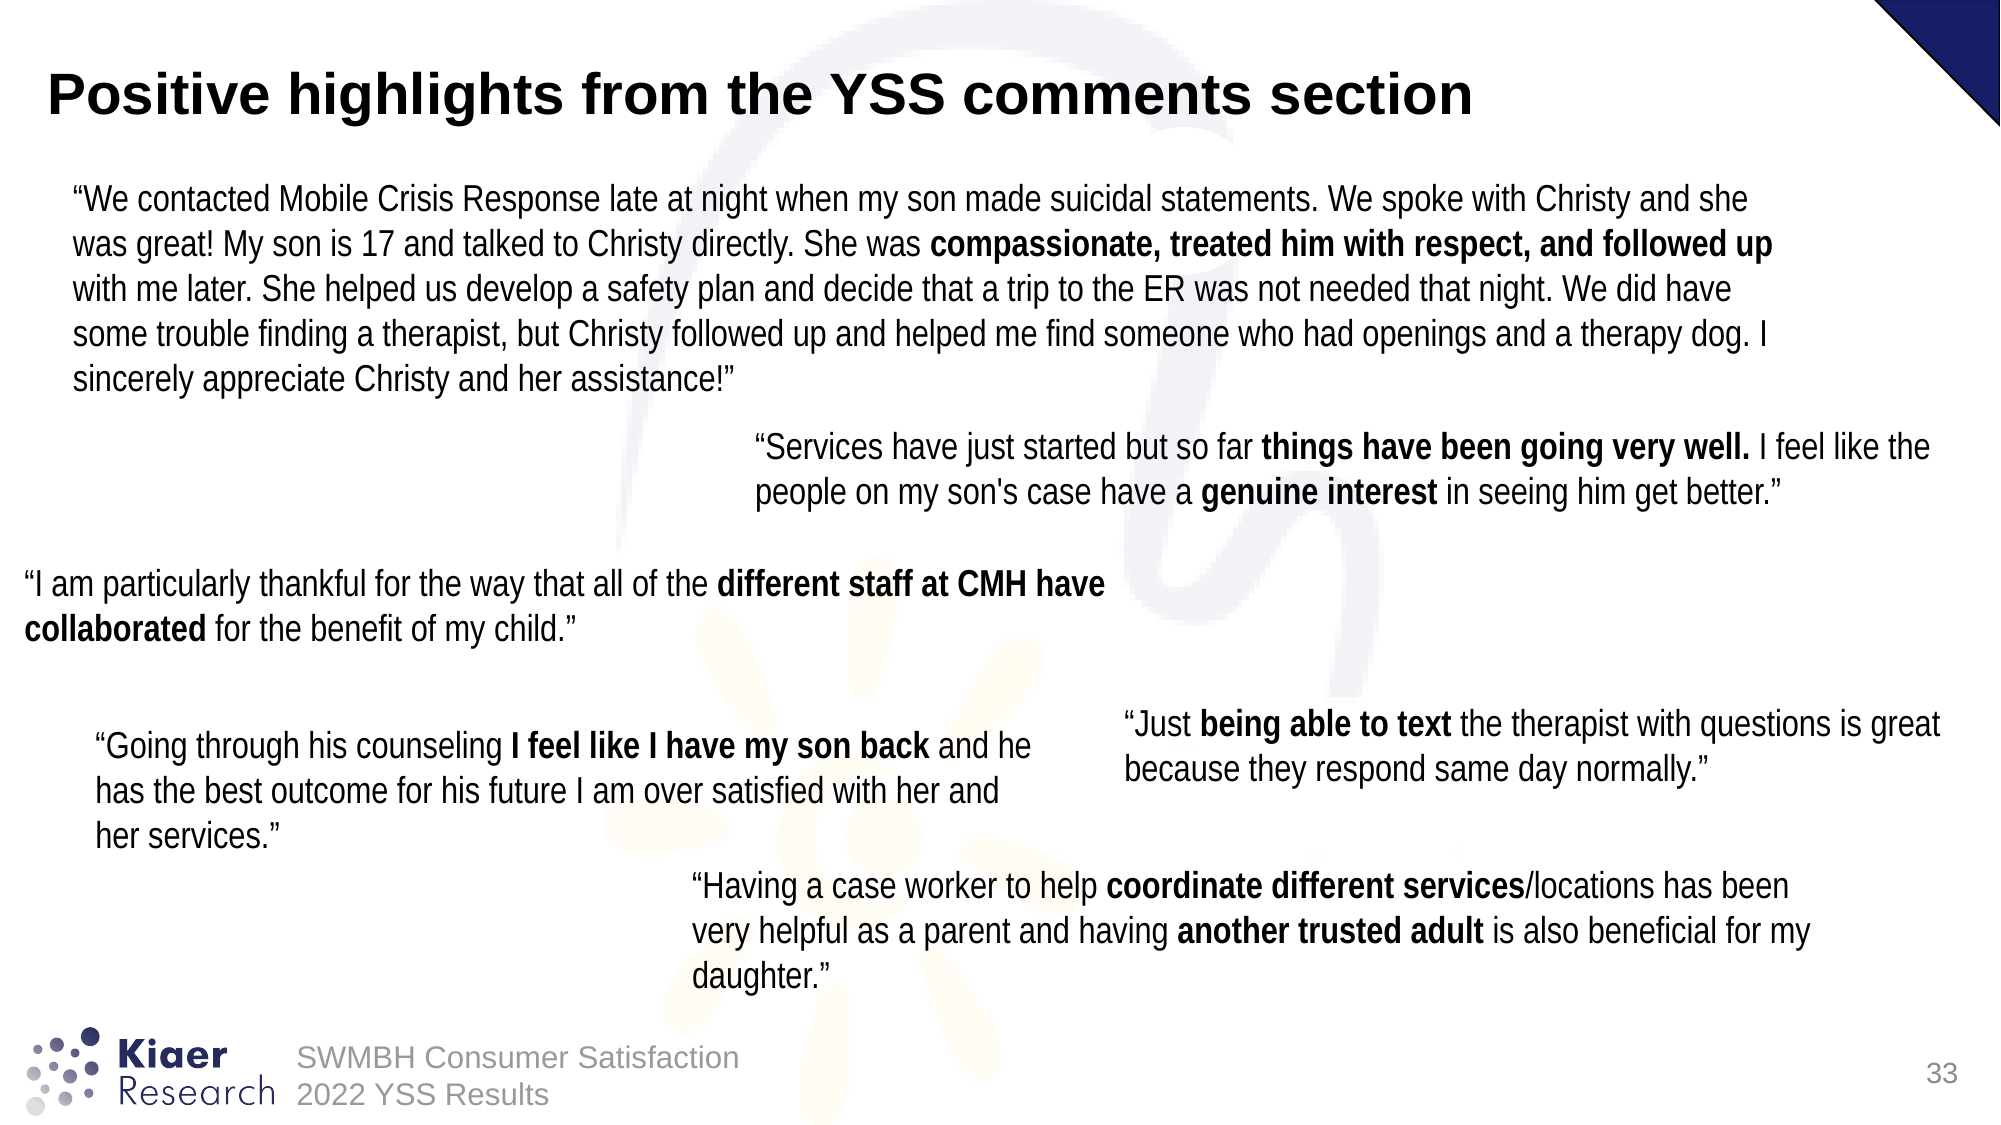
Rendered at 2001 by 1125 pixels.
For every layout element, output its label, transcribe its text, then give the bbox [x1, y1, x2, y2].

text_box SWMBH Consumer Satisfaction 2022 YSS Results [281, 1029, 787, 1120]
title Positive highlights from the YSS comments section [32, 0, 1758, 205]
text_box “Going through his counseling I feel like I have my son back and he has the best outcome for his future I am over satisfied with her and her services.” [80, 713, 1048, 864]
text_box “Having a case worker to help coordinate different services/locations has been very helpful as a parent and having another trusted adult is also beneficial for my daughter.” [677, 853, 1840, 1004]
picture [26, 1027, 274, 1116]
text_box “Services have just started but so far things have been going very well. I feel like the people on my son's case have a genuine interest in seeing him get better.” [740, 415, 2000, 520]
text_box “I am particularly thankful for the way that all of the different staff at CMH have collaborated for the benefit of my child.” [9, 551, 1172, 657]
slide_number 33 [1899, 1041, 1974, 1102]
text_box “Just being able to text the therapist with questions is great because they respond same day normally.” [1109, 691, 2000, 797]
text_box [1874, 0, 2000, 127]
text_box “We contacted Mobile Crisis Response late at night when my son made suicidal statements. We spoke with Christy and she was great! My son is 17 and talked to Christy directly. She was compassionate, treated him with respect, and followed up with me later. She helped us develop a safety plan and decide that a trip to the ER was not needed that night. We did have some trouble finding a therapist, but Christy followed up and helped me find someone who had openings and a therapy dog. I sincerely appreciate Christy and her assistance!” [58, 166, 1816, 406]
